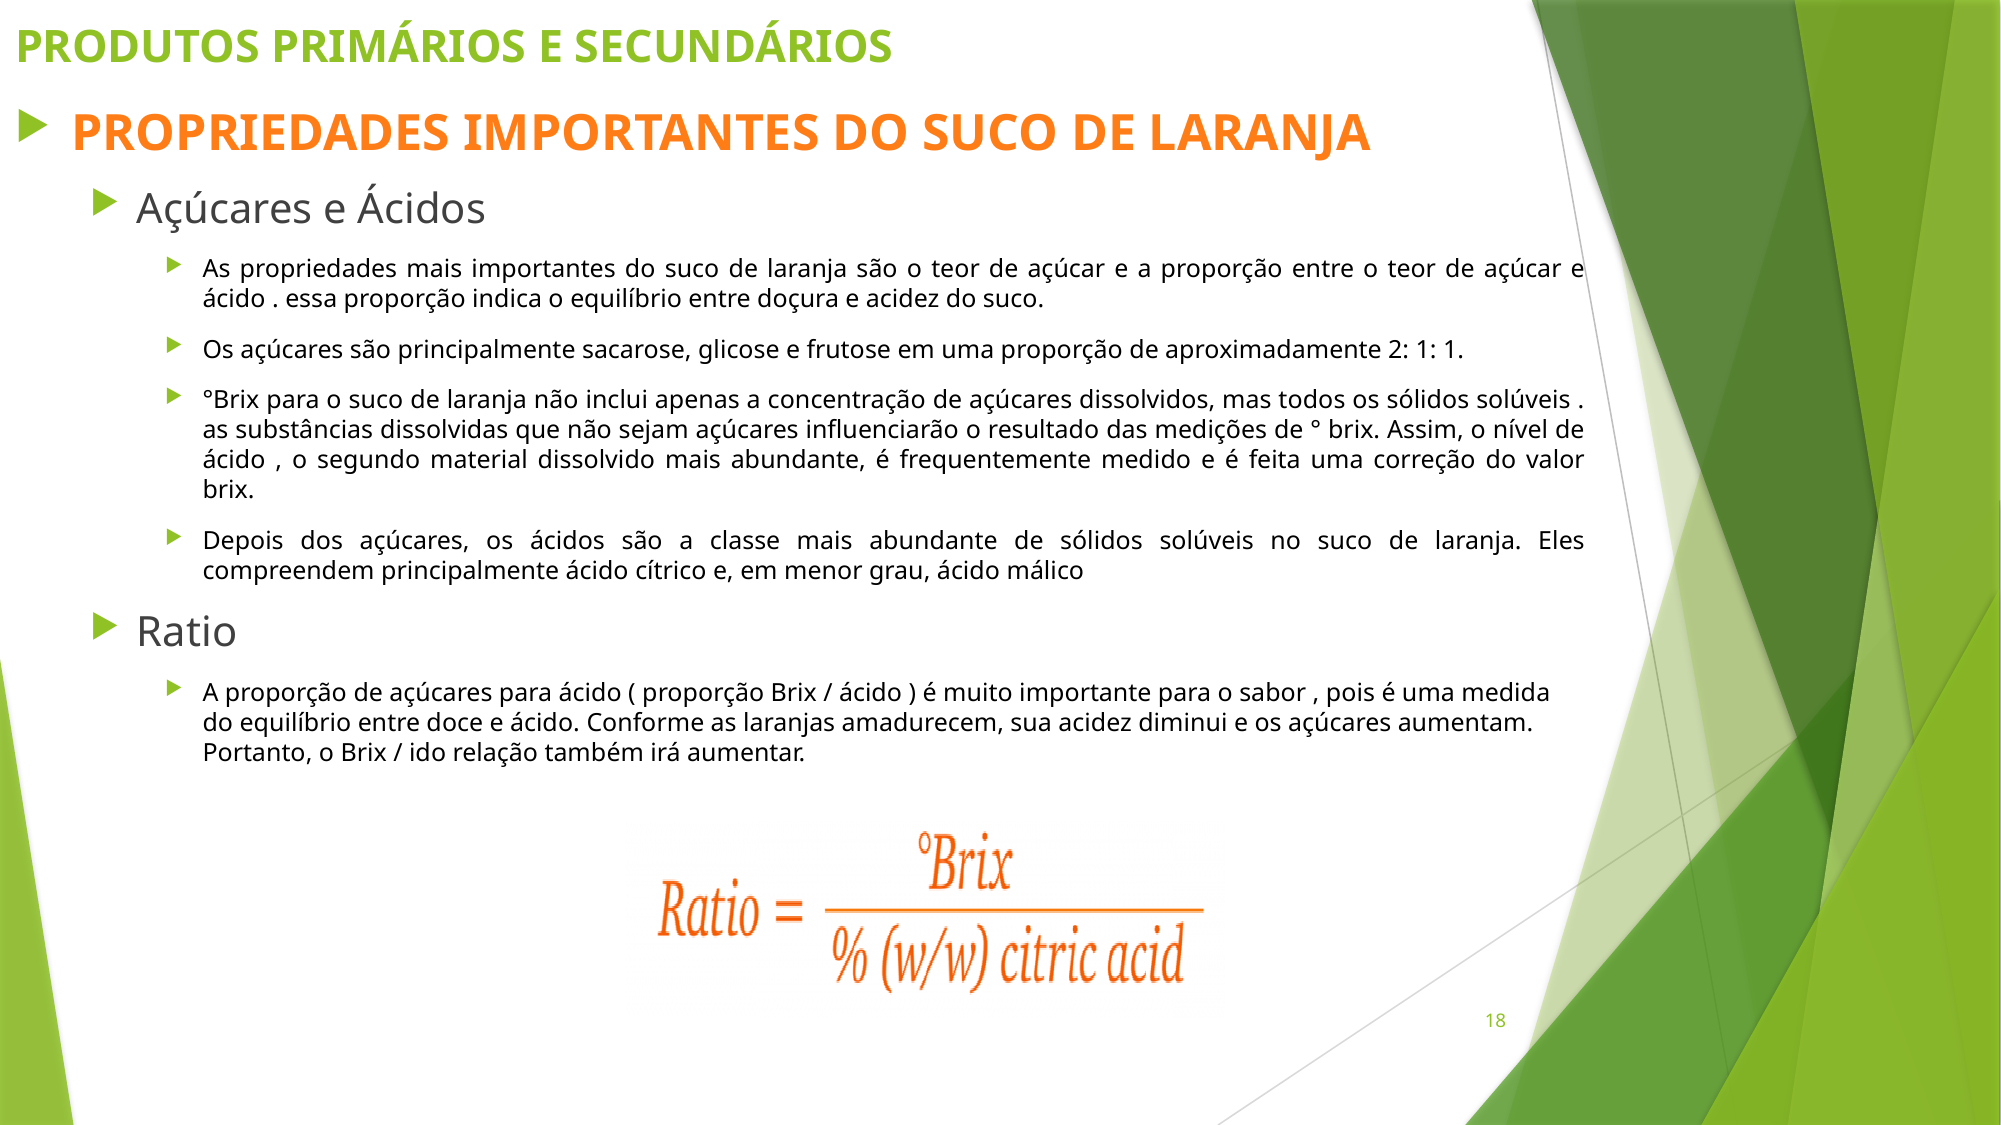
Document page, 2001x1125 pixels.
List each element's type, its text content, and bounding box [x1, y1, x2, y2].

list PROPRIEDADES IMPORTANTES DO SUCO DE LARANJA Açúcares e Ácidos As propriedades mais importantes do suco de laranja são o teor de açúcar e a proporção entre o teor de açúcar e ácido . essa proporção indica o equilíbrio entre doçura e acidez do suco. Os açúcares são principalmente sacarose, glicose e frutose em uma proporção de aproximadamente 2: 1: 1. °Brix para o suco de laranja não inclui apenas a concentração de açúcares dissolvidos, mas todos os sólidos solúveis . as substâncias dissolvidas que não sejam açúcares influenciarão o resultado das medições de ° brix. Assim, o nível de ácido , o segundo material dissolvido mais abundante, é frequentemente medido e é feita uma correção do valor brix. Depois dos açúcares, os ácidos são a classe mais abundante de sólidos solúveis no suco de laranja. Eles compreendem principalmente ácido cítrico e, em menor grau, ácido málico Ratio A proporção de açúcares para ácido ( proporção Brix / ácido ) é muito importante para o sabor , pois é uma medida do equilíbrio entre doce e ácido. Conforme as laranjas amadurecem, sua acidez diminui e os açúcares aumentam. Portanto, o Brix / ido relação também irá aumentar. [0, 93, 1603, 1125]
slide_number 18 [1409, 991, 1522, 1051]
picture [625, 821, 1225, 1018]
text_box PRODUTOS PRIMÁRIOS E SECUNDÁRIOS [0, 3, 925, 94]
